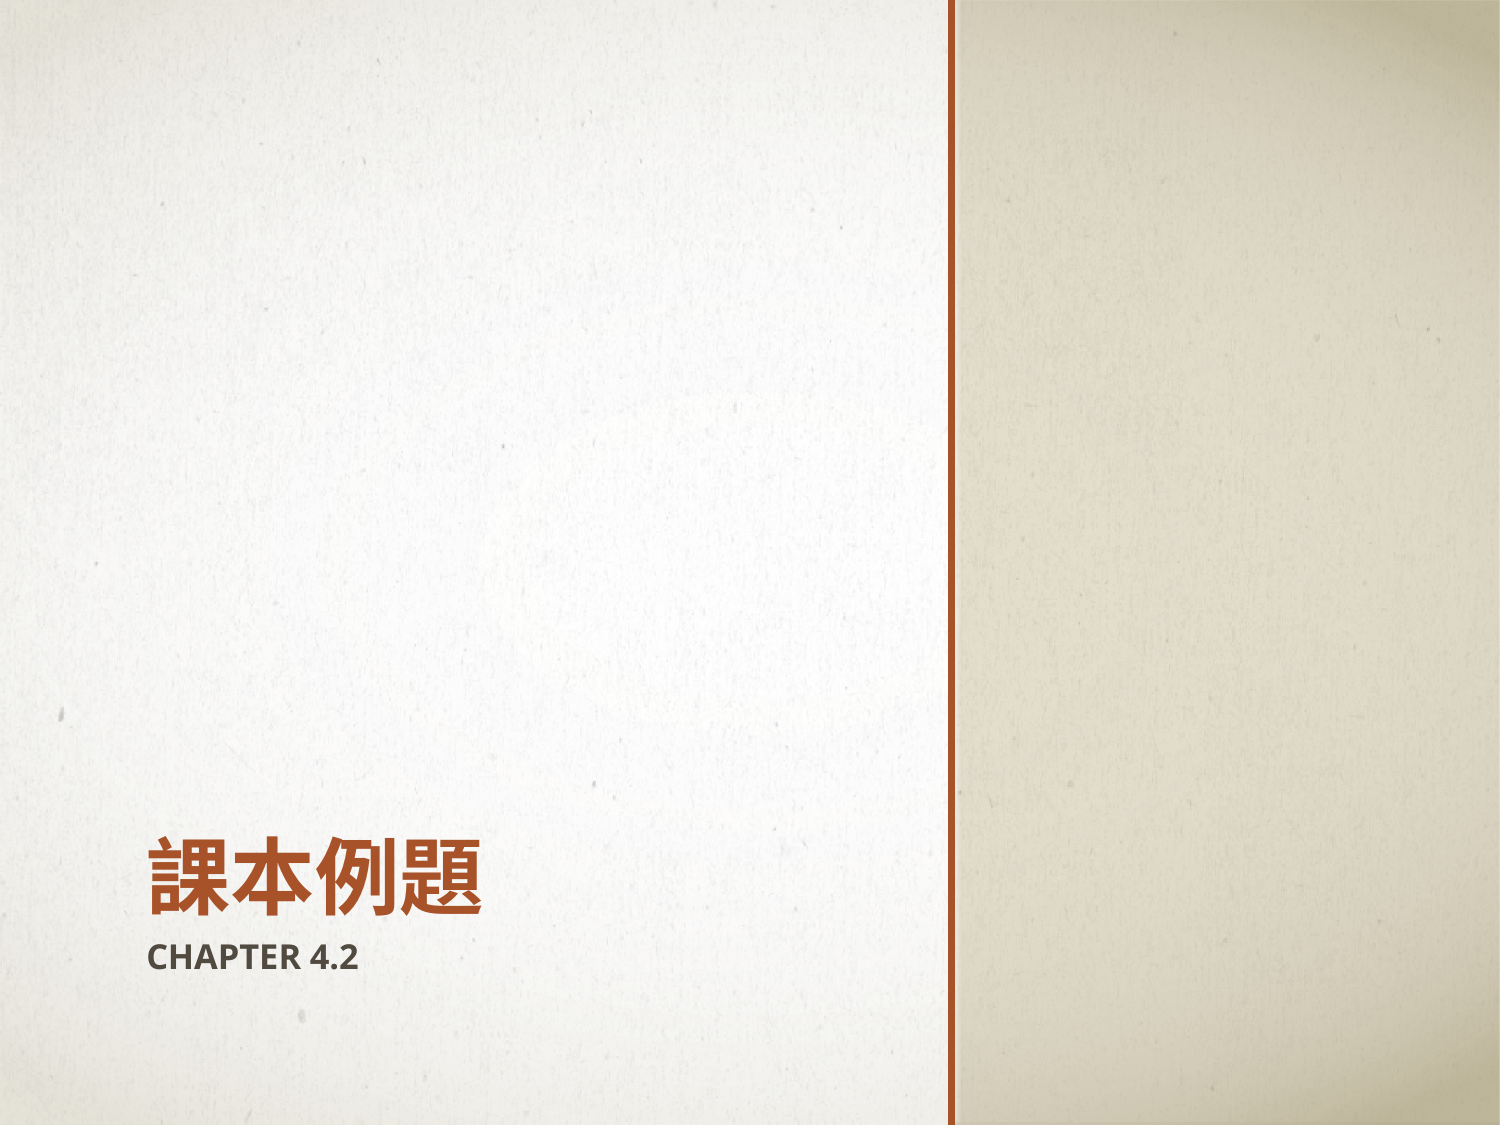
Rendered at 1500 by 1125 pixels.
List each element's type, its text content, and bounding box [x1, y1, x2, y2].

picture [955, 0, 1500, 1125]
picture [0, 0, 948, 1125]
title 課本例題 [131, 256, 863, 932]
list Chapter 4.2 [131, 932, 863, 1000]
